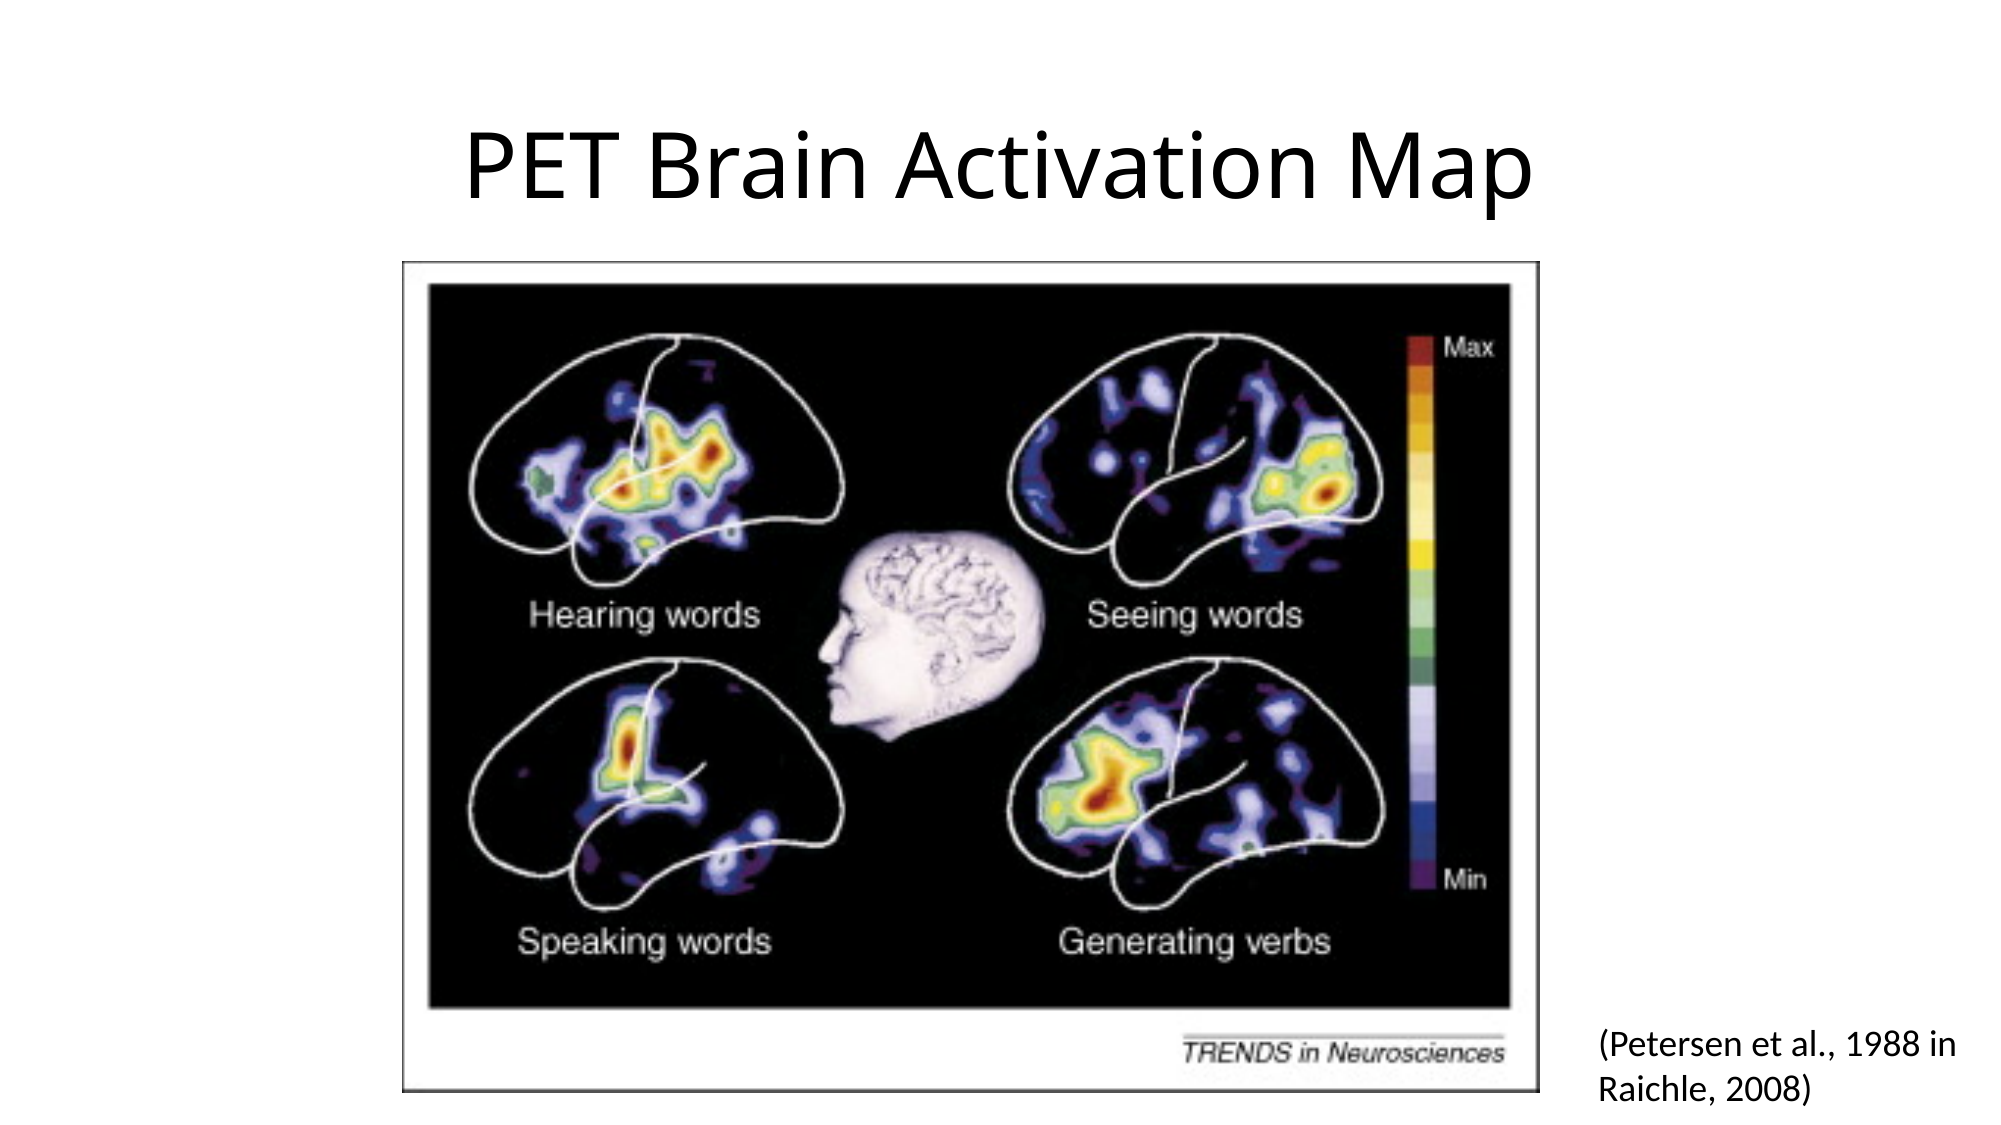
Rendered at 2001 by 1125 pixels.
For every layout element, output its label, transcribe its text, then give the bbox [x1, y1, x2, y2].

text_box (Petersen et al., 1988 in Raichle, 2008) [1583, 1012, 1983, 1117]
picture [402, 261, 1540, 1093]
title PET Brain Activation Map [137, 59, 1863, 278]
